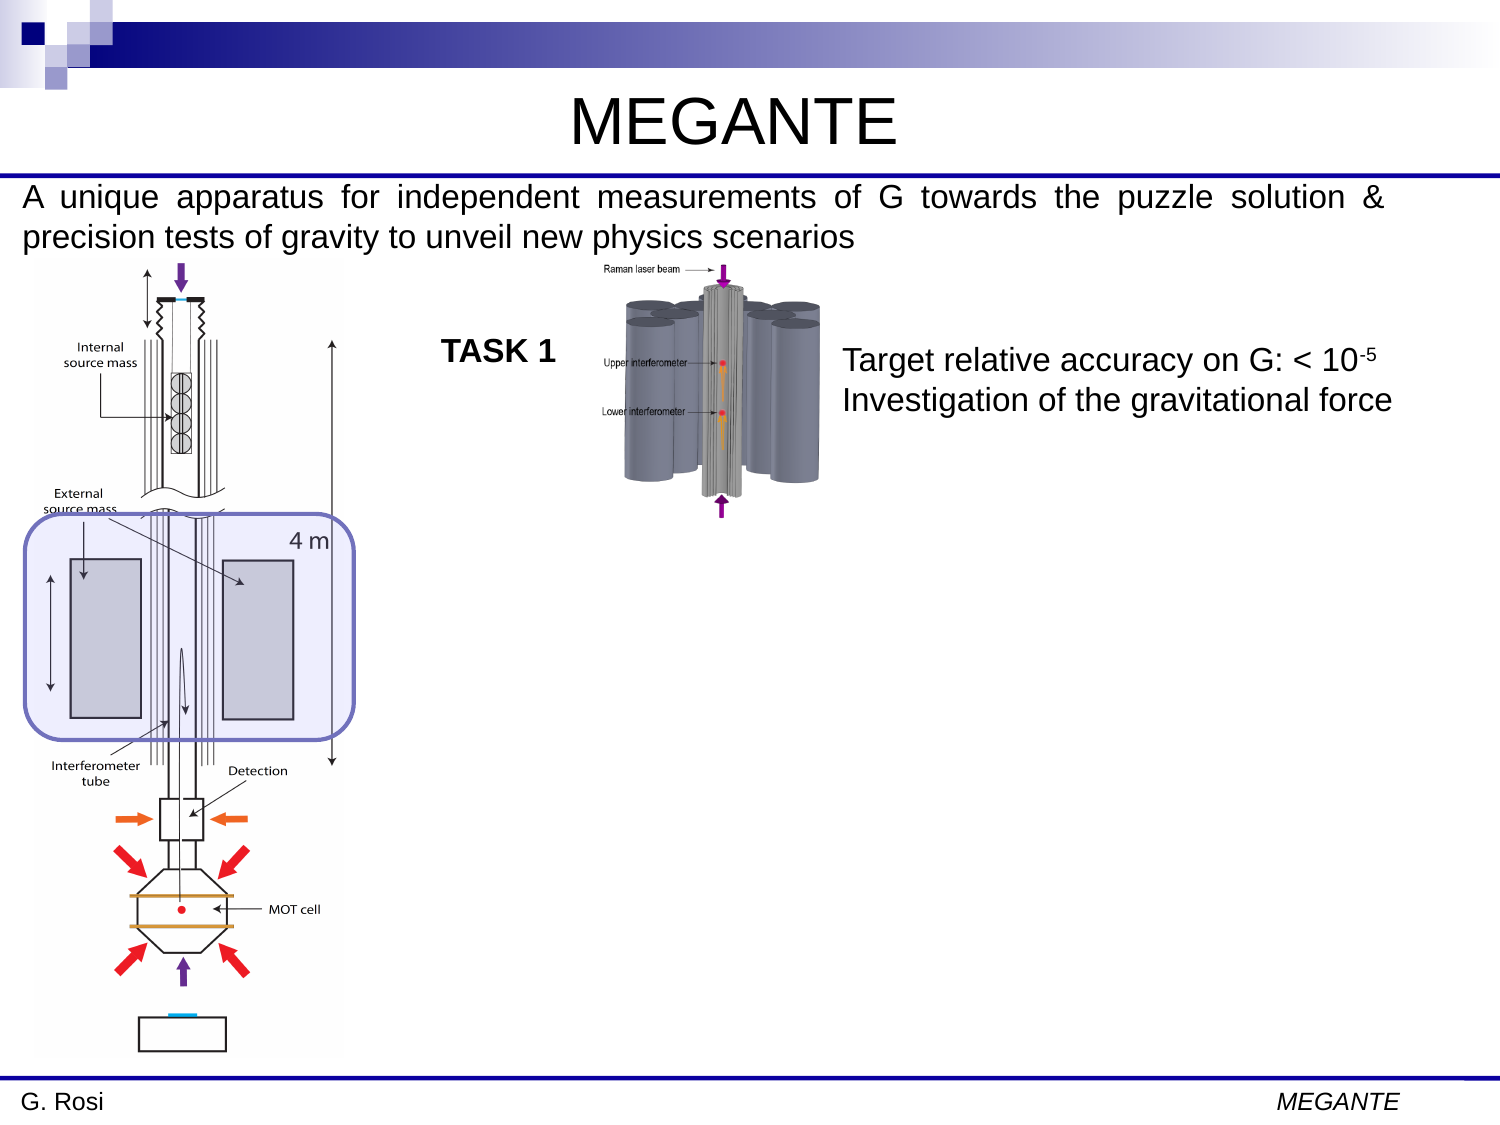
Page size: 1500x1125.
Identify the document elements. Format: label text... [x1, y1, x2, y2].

text_box MEGANTE [554, 70, 915, 166]
text_box [22, 530, 29, 724]
text_box Target relative accuracy on G: < 10-5 Investigation of the gravitational force [835, 331, 1409, 476]
text_box G. Rosi MEGANTE [5, 1078, 1500, 1123]
text_box A unique apparatus for independent measurements of G towards the puzzle solution & precision tests of gravity to unveil new physics scenarios [7, 176, 1419, 263]
picture [595, 251, 831, 524]
text_box TASK 1 [426, 322, 572, 377]
text_box A unique apparatus for independent measurements of G towards the puzzle solution & precision tests of gravity to unveil new physics scenarios [7, 168, 1419, 175]
text_box [349, 529, 356, 725]
picture [34, 257, 345, 1059]
